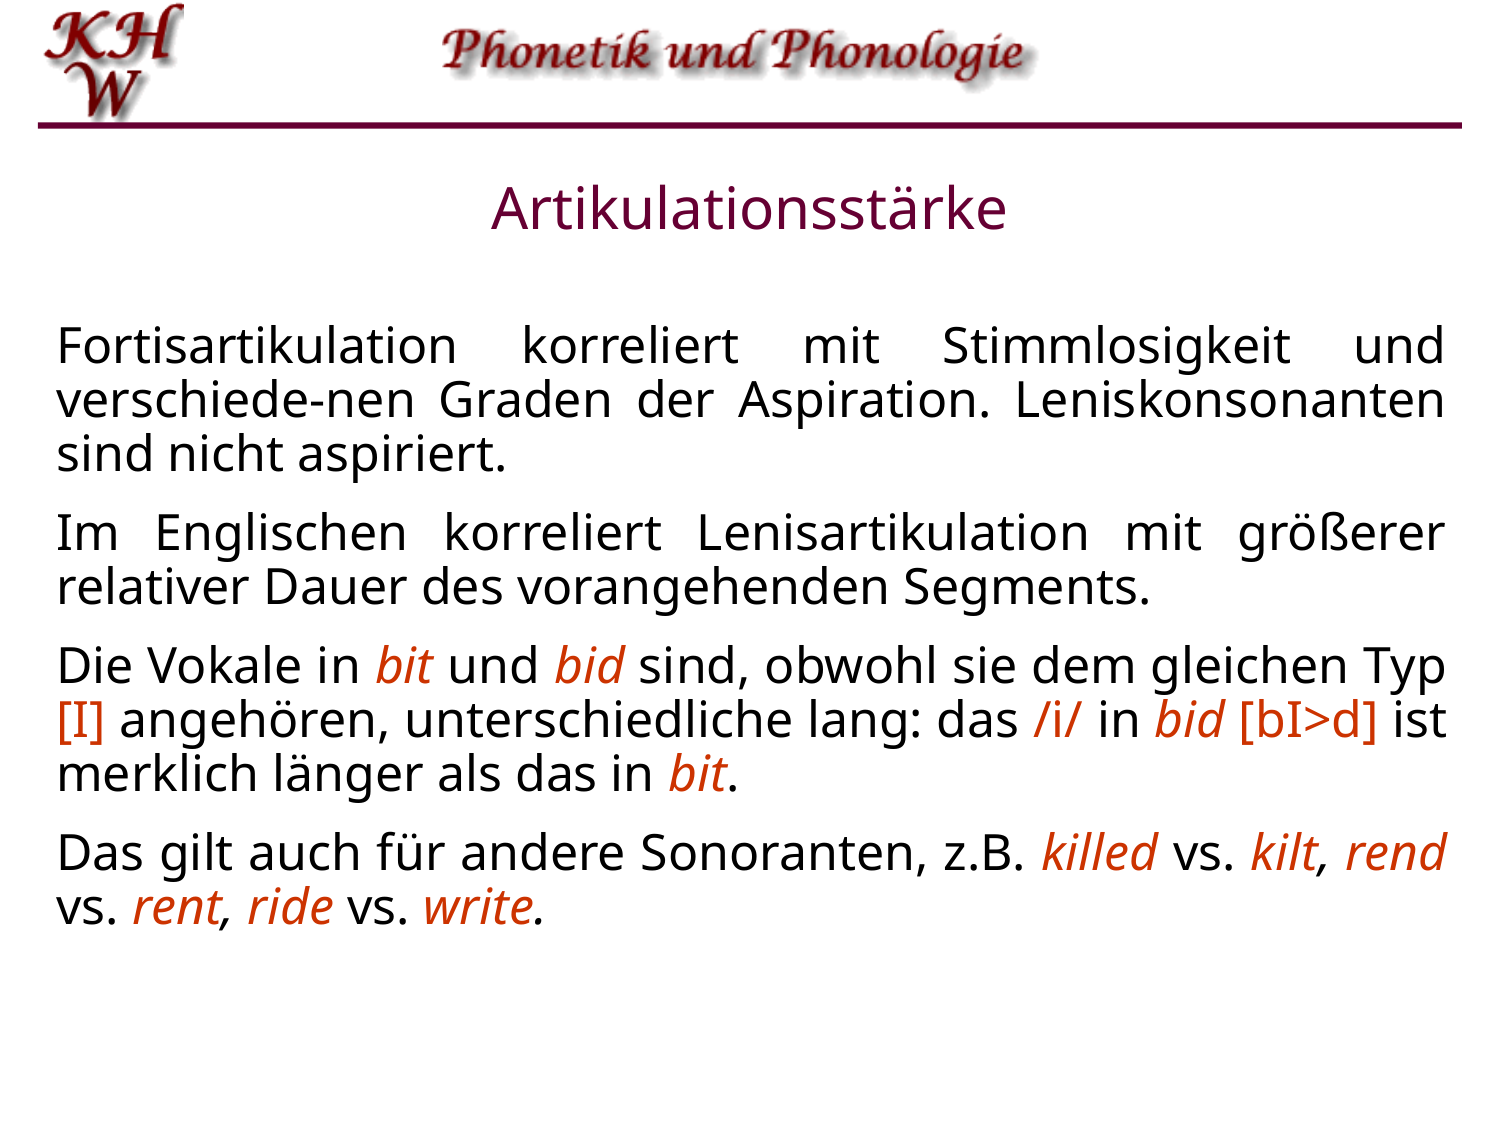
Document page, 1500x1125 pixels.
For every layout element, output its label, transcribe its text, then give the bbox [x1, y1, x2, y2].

list Fortisartikulation korreliert mit Stimmlosigkeit und verschiede-nen Graden der Aspiration. Leniskonsonanten sind nicht aspiriert. Im Englischen korreliert Lenisartikulation mit größerer relativer Dauer des vorangehenden Segments. Die Vokale in bit und bid sind, obwohl sie dem gleichen Typ [I] angehören, unterschiedliche lang: das /i/ in bid [bI>d] ist merklich länger als das in bit. Das gilt auch für andere Sonoranten, z.B. killed vs. kilt, rend vs. rent, ride vs. write. [41, 312, 1463, 988]
title Artikulationsstärke [41, 125, 1459, 288]
picture [442, 18, 1046, 105]
picture [42, 0, 184, 122]
